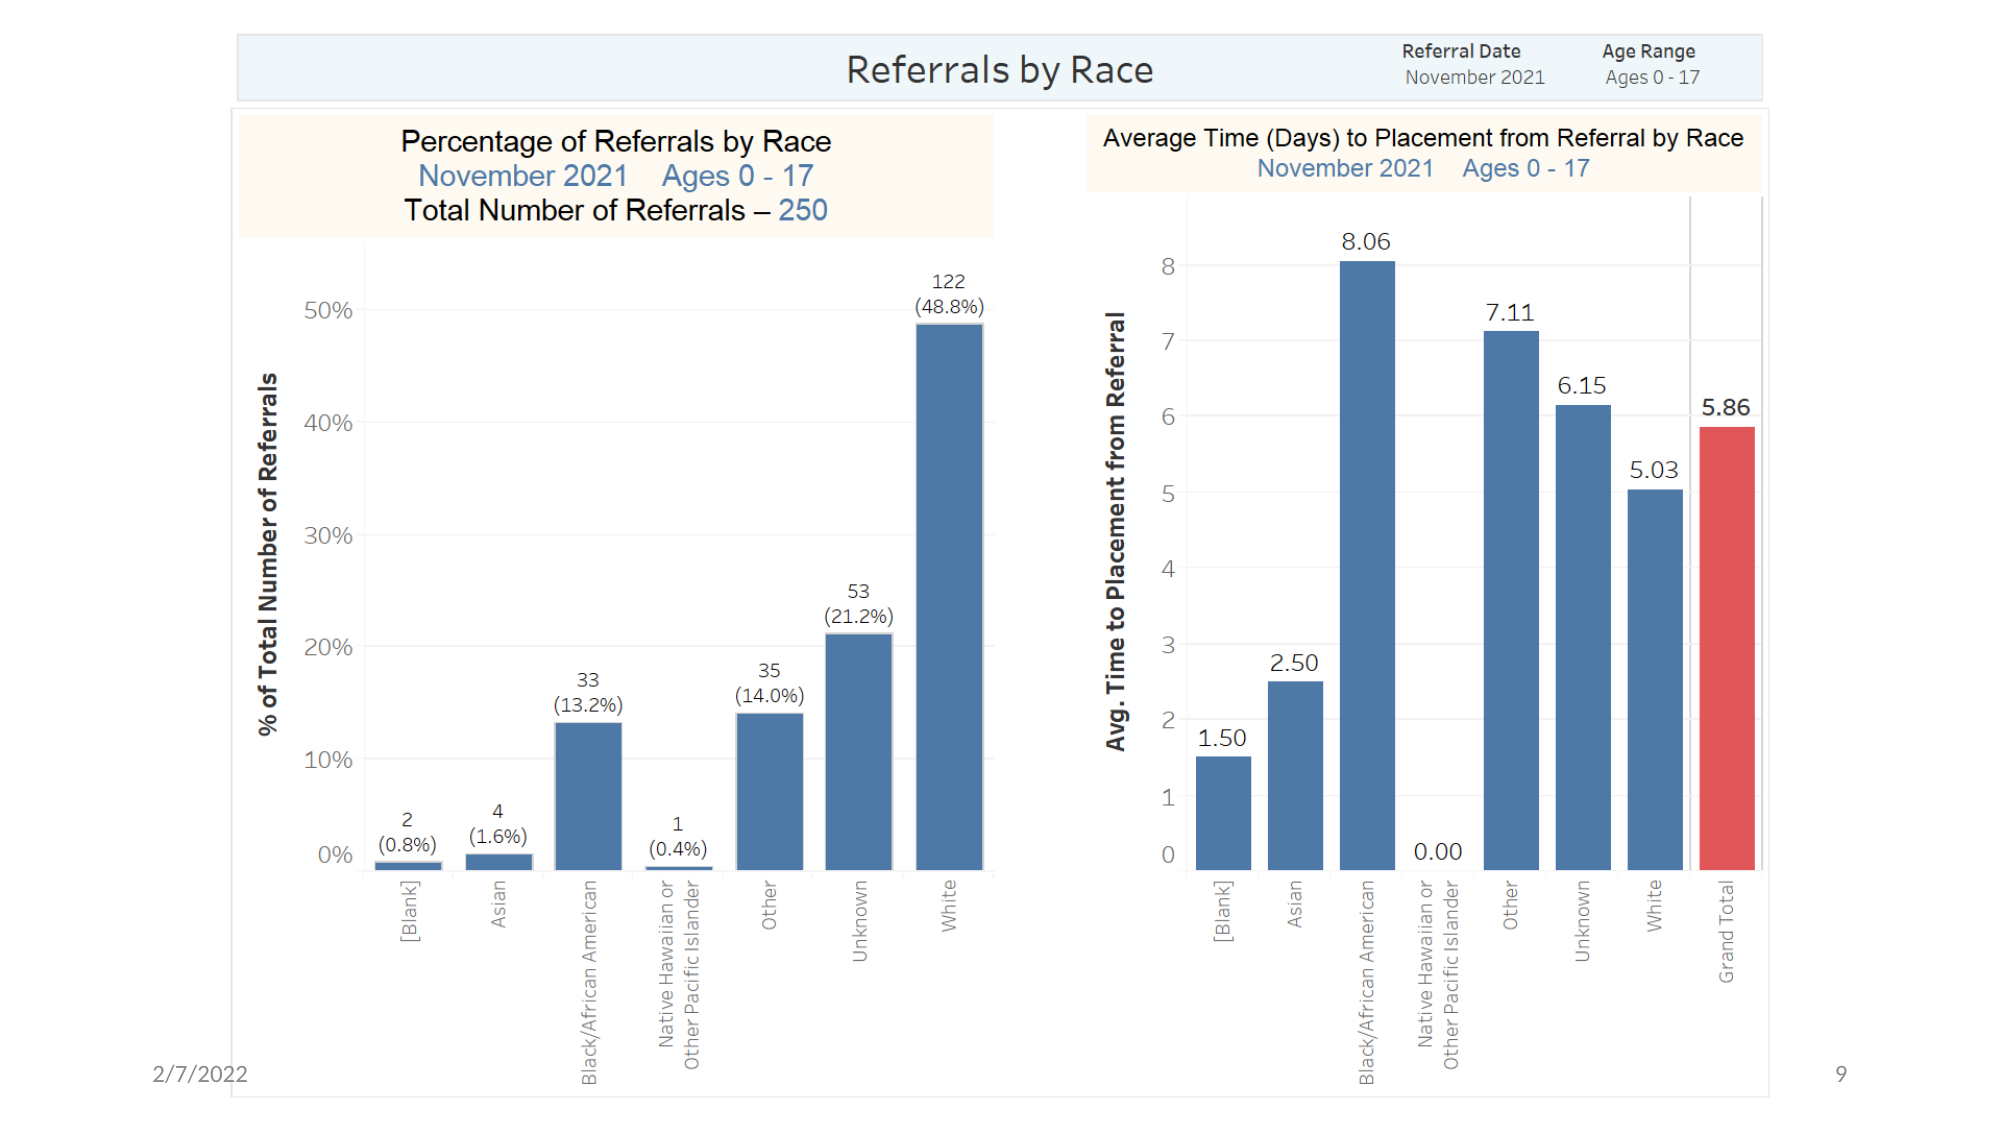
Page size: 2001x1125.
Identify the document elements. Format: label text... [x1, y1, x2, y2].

picture [218, 15, 1782, 1110]
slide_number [137, 1042, 218, 1103]
slide_number 9 [1782, 1042, 1863, 1103]
